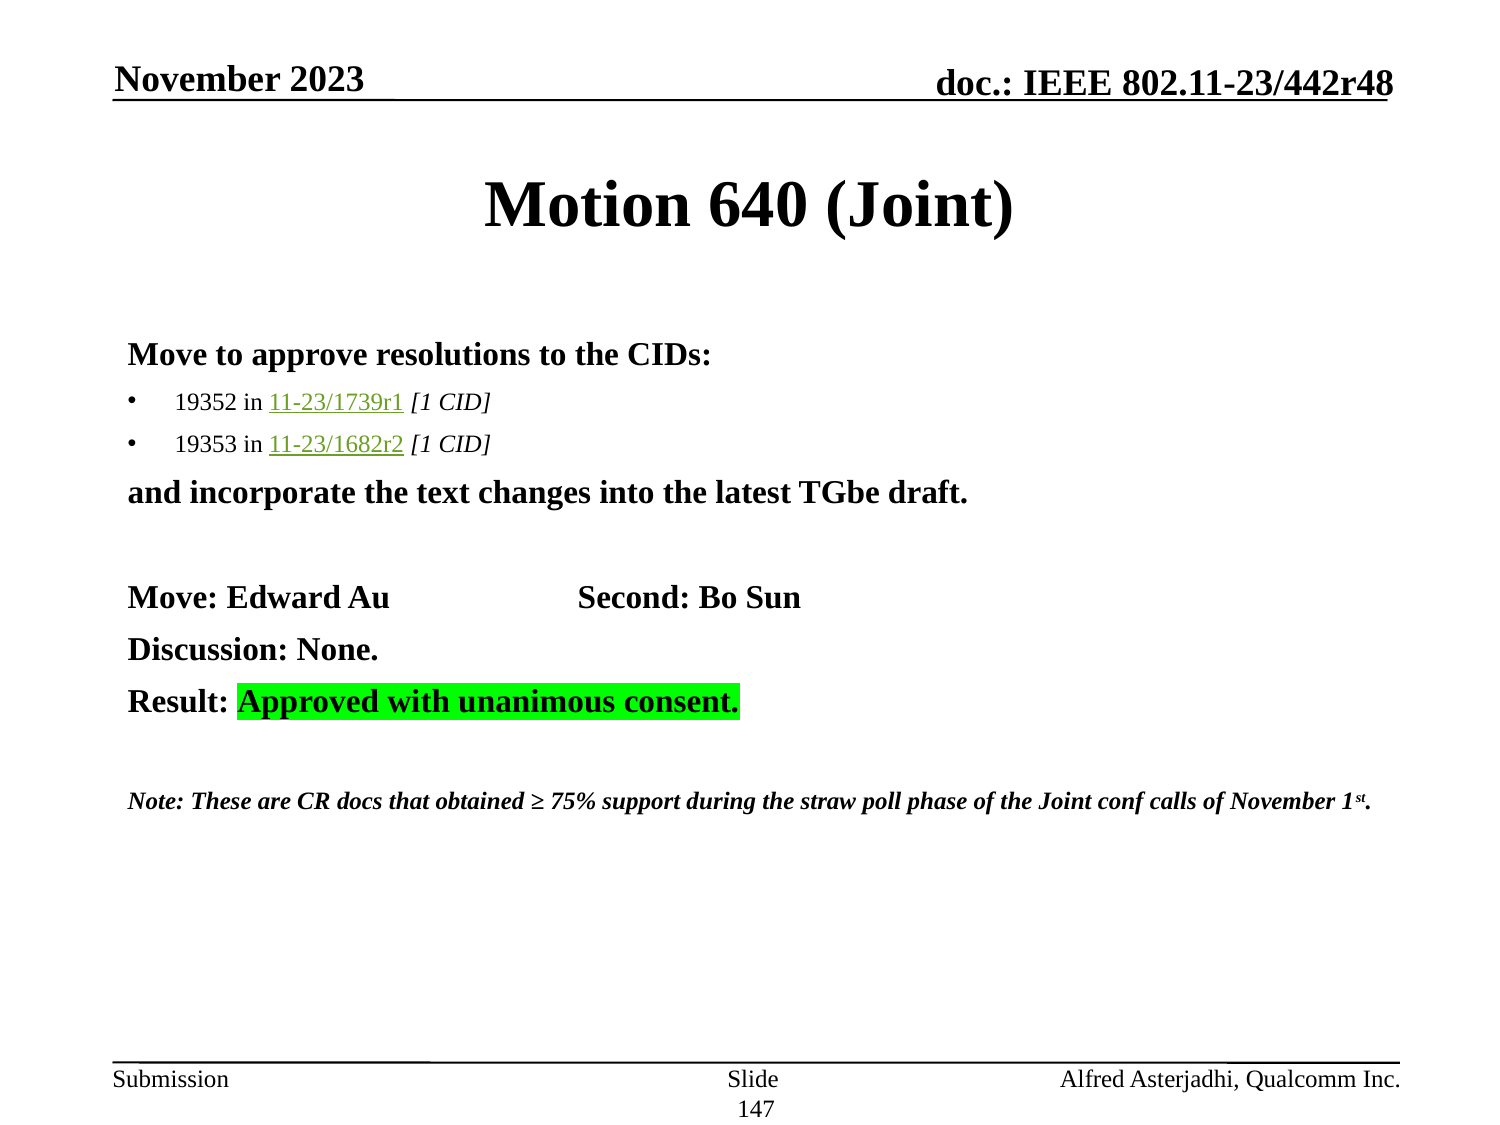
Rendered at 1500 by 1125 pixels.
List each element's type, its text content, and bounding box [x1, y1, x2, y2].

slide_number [114, 54, 423, 100]
title Motion 640 (Joint) [112, 112, 1388, 288]
list Move to approve resolutions to the CIDs: 19352 in 11-23/1739r1 [1 CID] 19353 in 11-23/1682r2 [1 CID] and incorporate the text changes into the latest TGbe draft. Move: Edward Au Second: Bo Sun Discussion: None. Result: Approved with unanimous consent. Note: These are CR docs that obtained ≥ 75% support during the straw poll phase of the Joint conf calls of November 1st. [112, 324, 1388, 1063]
slide_number Slide 147 [712, 1061, 800, 1123]
footer Alfred Asterjadhi, Qualcomm Inc. [878, 1061, 1402, 1093]
